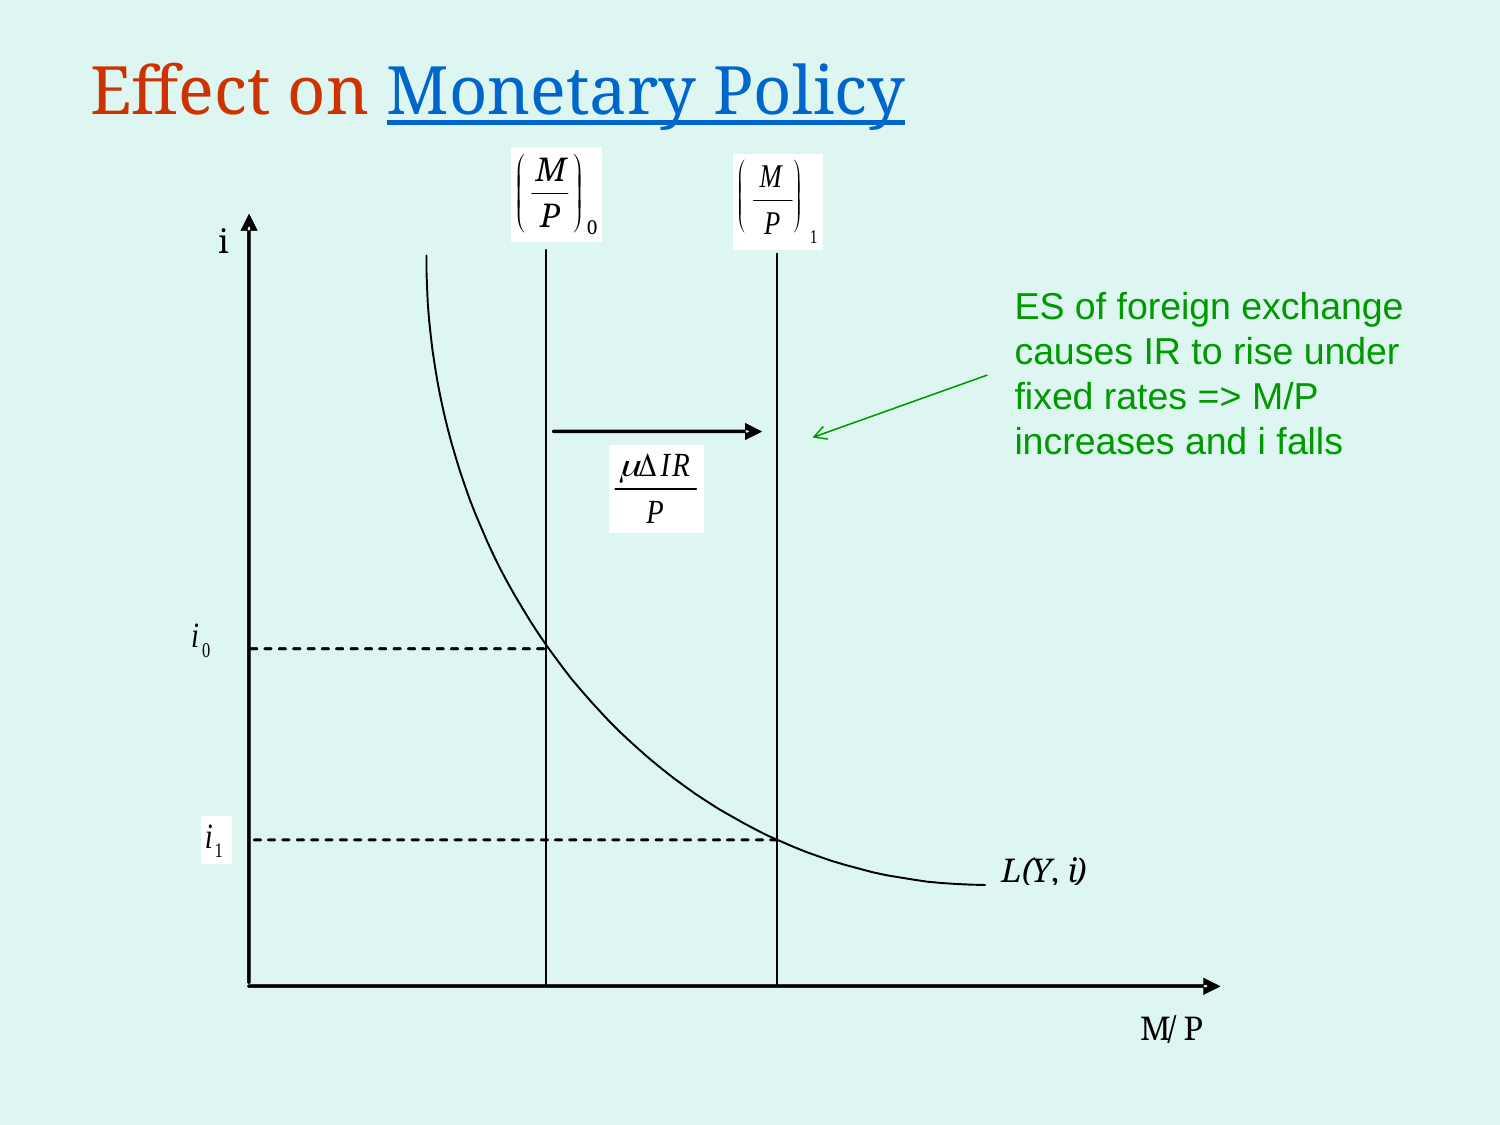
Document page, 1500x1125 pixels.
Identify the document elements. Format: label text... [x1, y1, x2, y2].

picture [162, 137, 1276, 1046]
text_box ES of foreign exchange causes IR to rise under fixed rates => M/P increases and i falls [1279, 274, 1438, 470]
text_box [812, 374, 988, 438]
title Effect on Monetary Policy [74, 0, 1426, 188]
